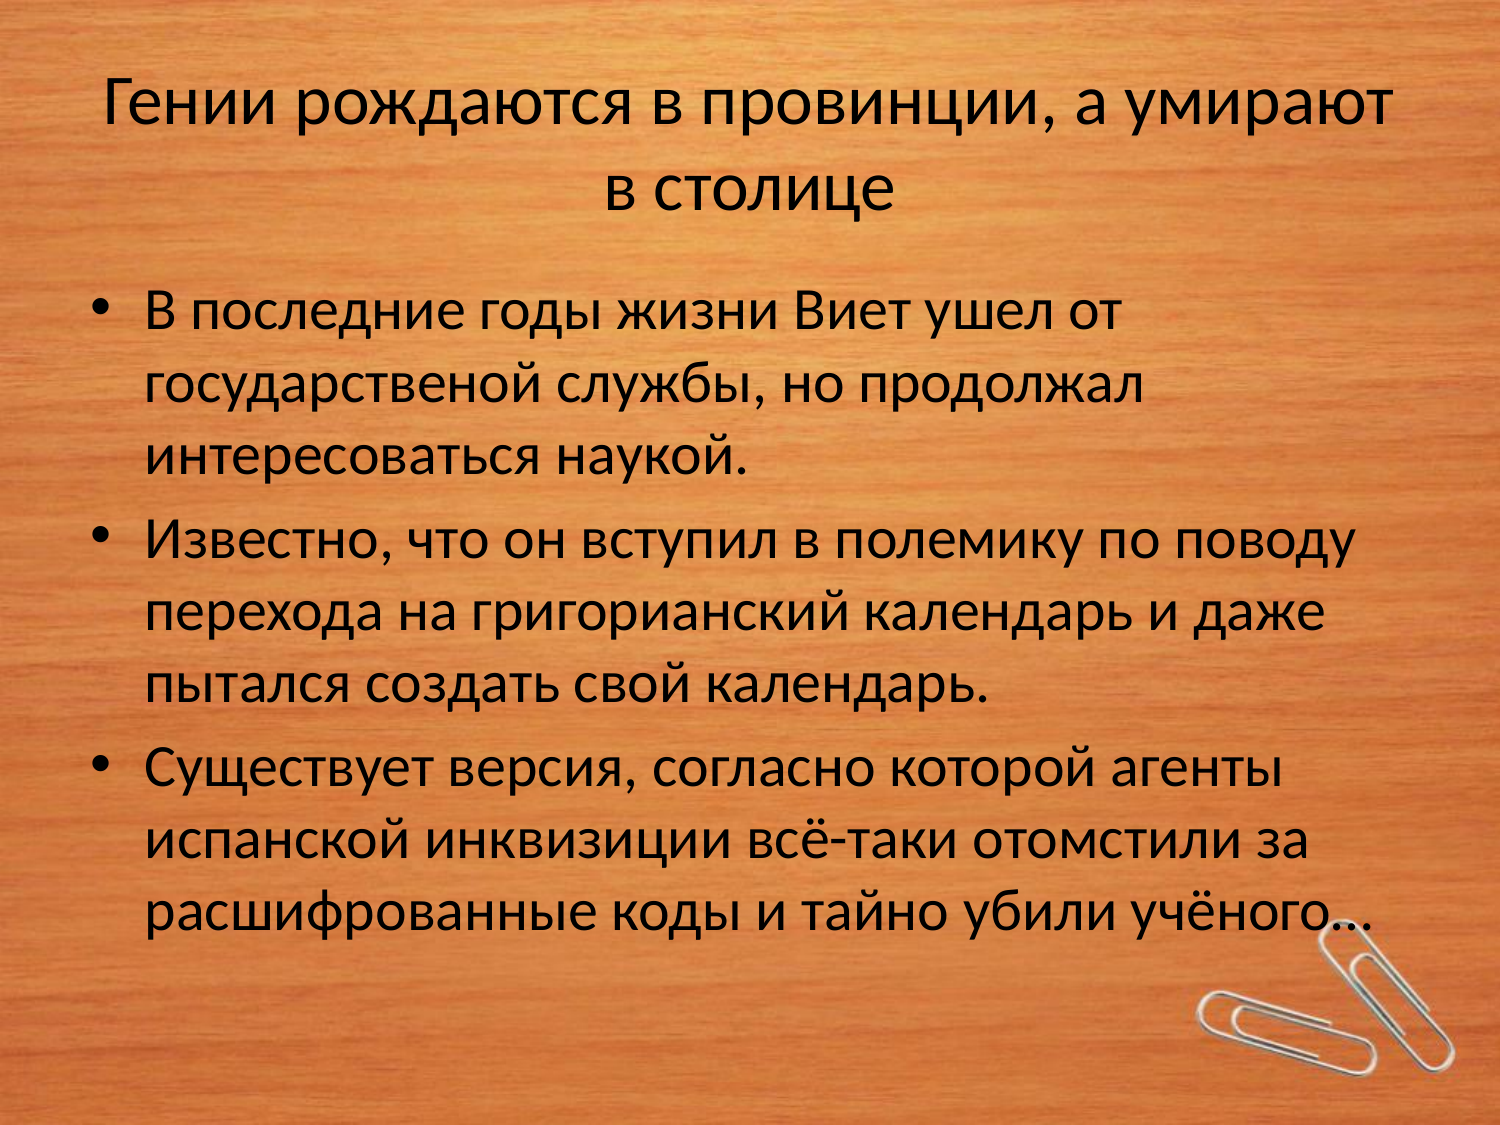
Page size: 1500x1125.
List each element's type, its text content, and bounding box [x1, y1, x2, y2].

picture [0, 0, 1500, 1125]
list В последние годы жизни Виет ушел от государственой службы, но продолжал интересоваться наукой. Известно, что он вступил в полемику по поводу перехода на григорианский календарь и даже пытался создать свой календарь. Существует версия, согласно которой агенты испанской инквизиции всё-таки отомстили за расшифрованные коды и тайно убили учёного… [75, 262, 1425, 1005]
title Гении рождаются в провинции, а умирают в столице [75, 45, 1425, 233]
